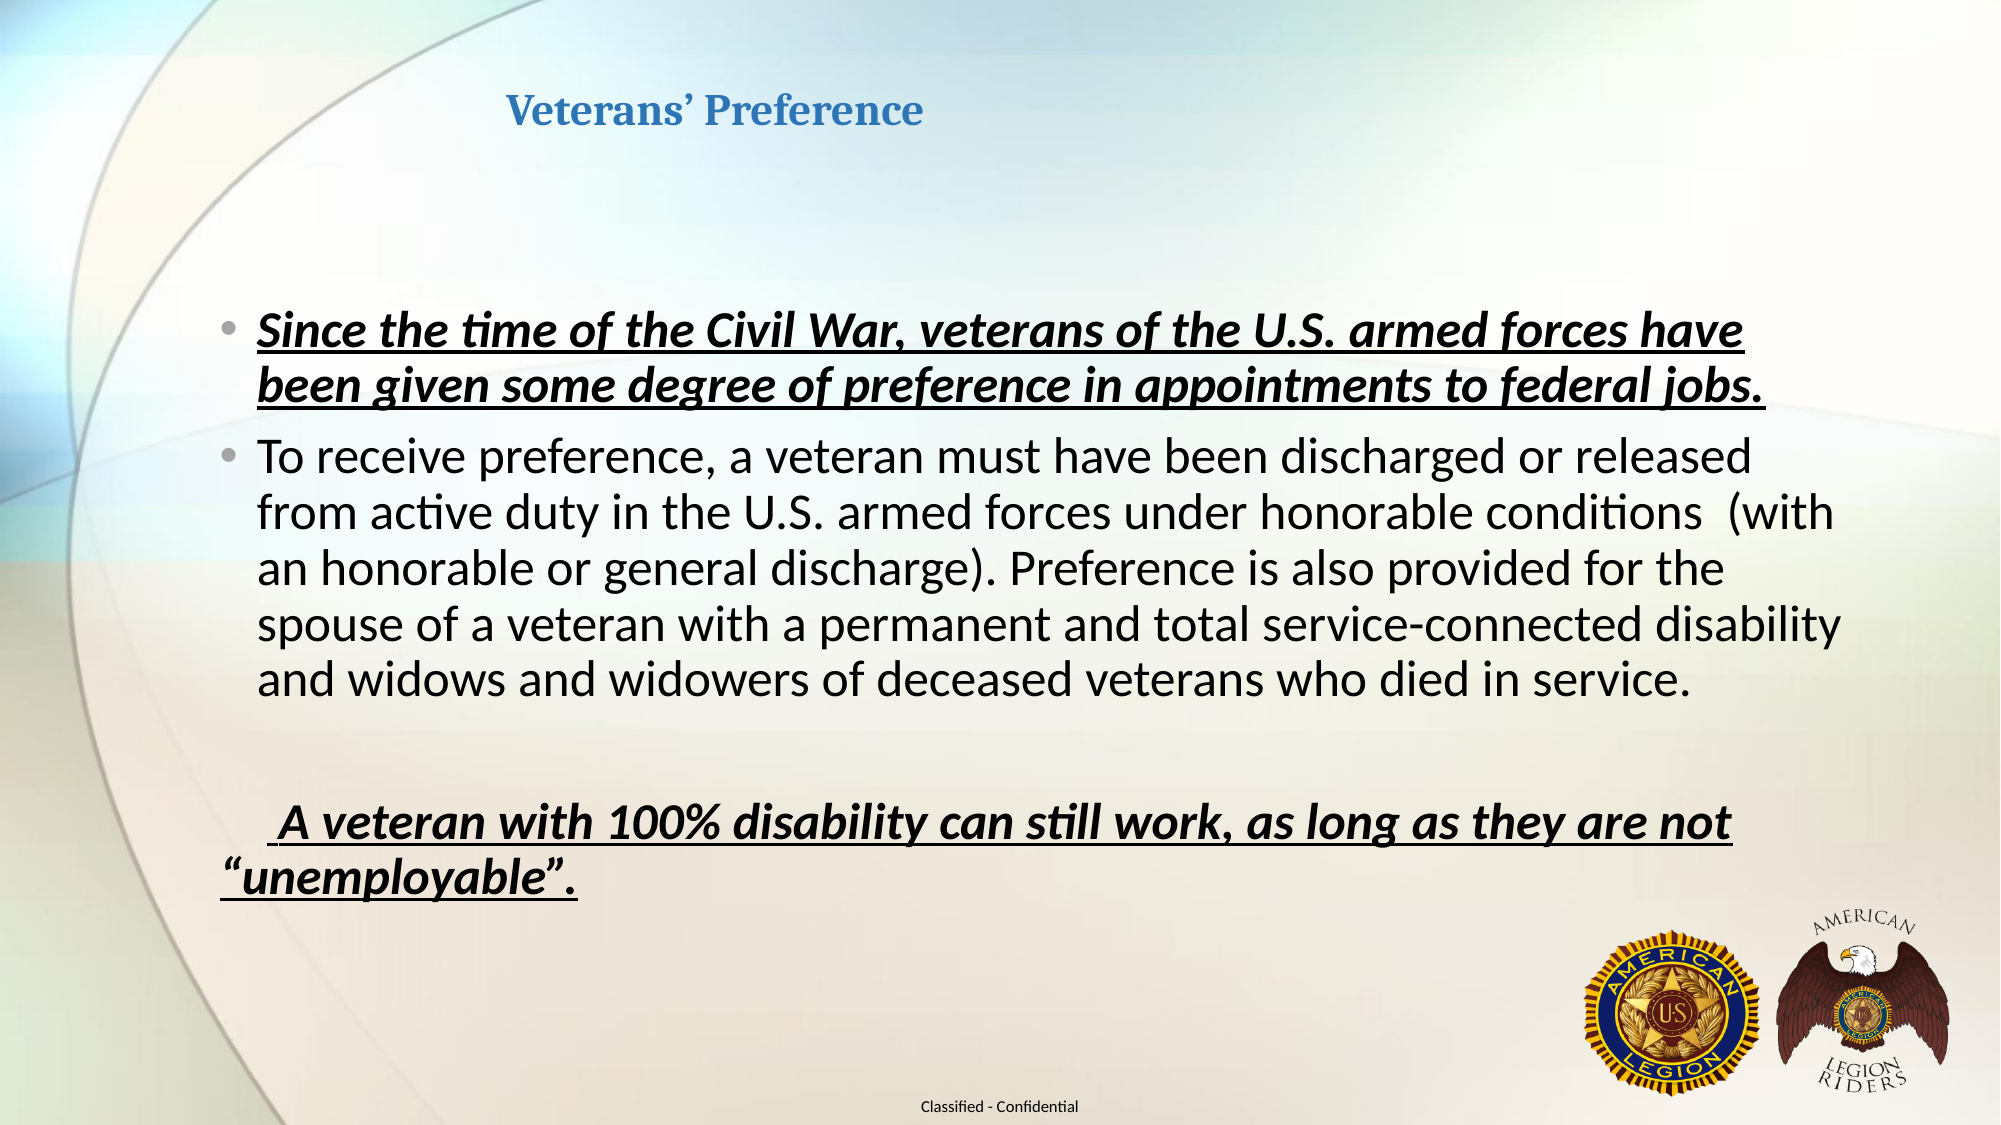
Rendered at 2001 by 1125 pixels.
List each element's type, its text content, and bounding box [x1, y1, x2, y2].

title Veterans’ Preference [381, 18, 1863, 197]
picture [0, 0, 2001, 1125]
list Since the time of the Civil War, veterans of the U.S. armed forces have been given some degree of preference in appointments to federal jobs. To receive preference, a veteran must have been discharged or released from active duty in the U.S. armed forces under honorable conditions (with an honorable or general discharge). Preference is also provided for the spouse of a veteran with a permanent and total service-connected disability and widows and widowers of deceased veterans who died in service. A veteran with 100% disability can still work, as long as they are not “unemployable”. [204, 223, 1863, 952]
